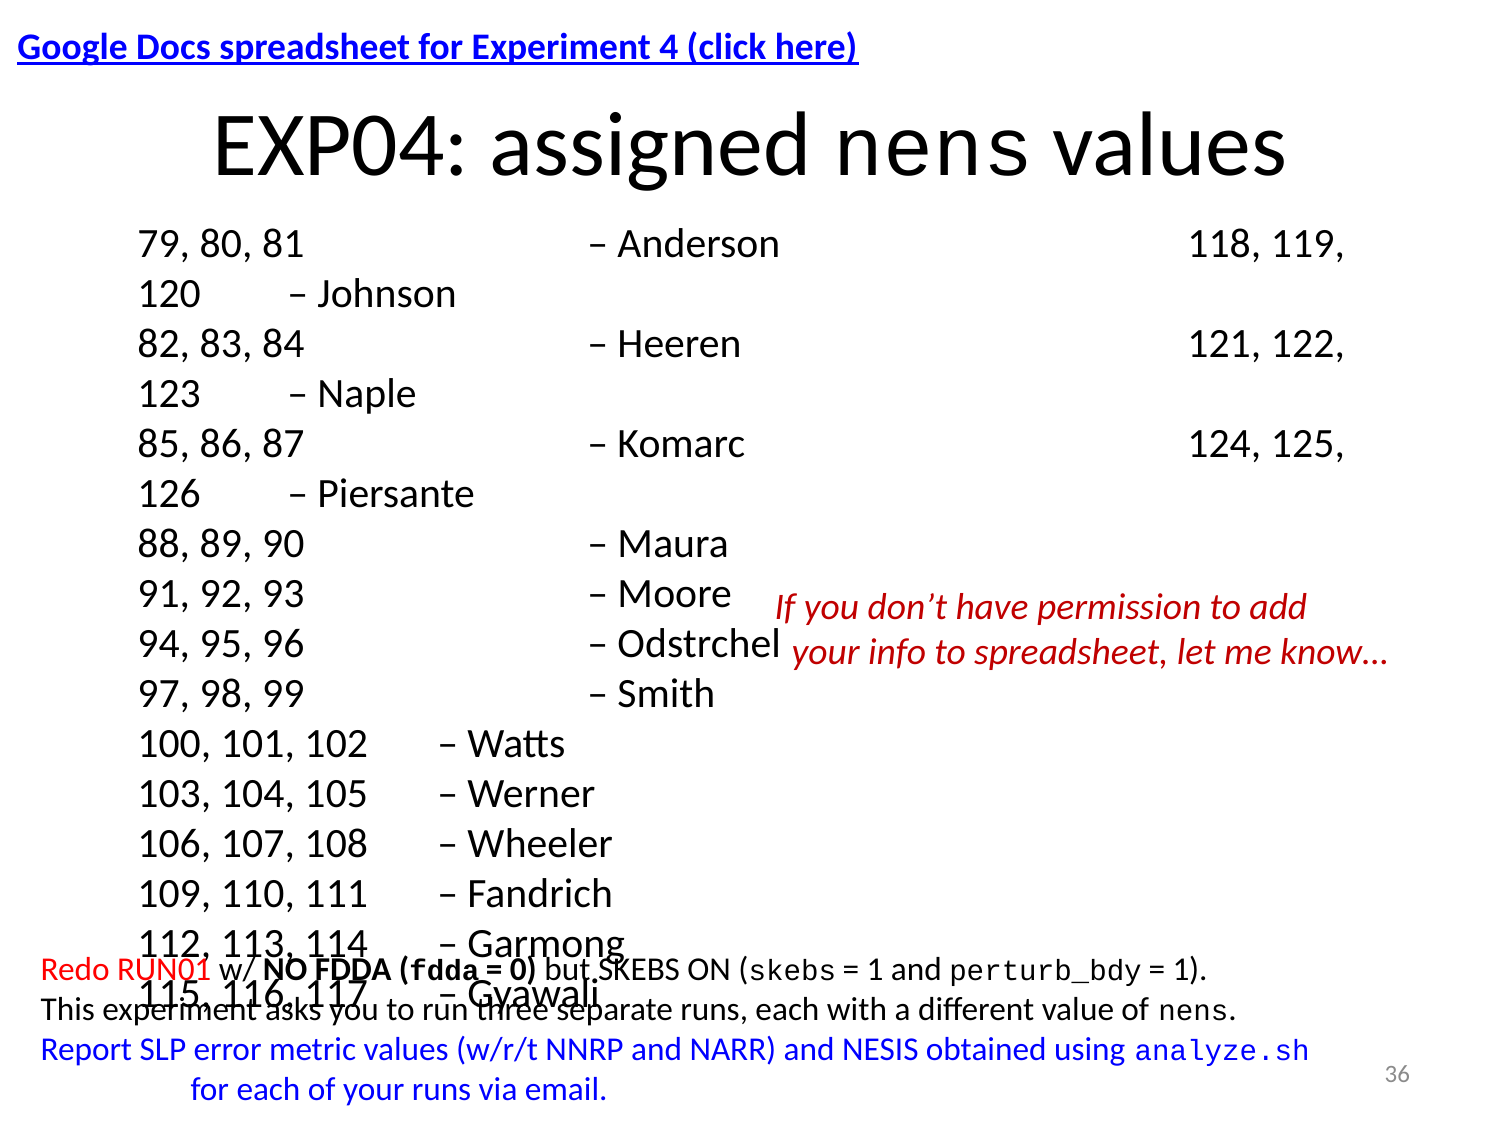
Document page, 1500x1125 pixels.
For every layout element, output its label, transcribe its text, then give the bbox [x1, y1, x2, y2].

title EXP04: assigned nens values [75, 45, 1425, 233]
slide_number 36 [1325, 1042, 1425, 1103]
text_box Google Docs spreadsheet for Experiment 4 (click here) [2, 14, 874, 75]
text_box Redo RUN01 w/ NO FDDA (fdda = 0) but SKEBS ON (skebs = 1 and perturb_bdy = 1). This experiment asks you to run three separate runs, each with a different value of nens. Report SLP error metric values (w/r/t NNRP and NARR) and NESIS obtained using analyze.sh for each of your runs via email. [25, 939, 1325, 1115]
text_box If you don’t have permission to add your info to spreadsheet, let me know… [759, 574, 1404, 680]
text_box 79, 80, 81 – Anderson 118, 119, 120 – Johnson 82, 83, 84 – Heeren 121, 122, 123 – Naple 85, 86, 87 – Komarc 124, 125, 126 – Piersante 88, 89, 90 – Maura 91, 92, 93 – Moore 94, 95, 96 – Odstrchel 97, 98, 99 – Smith 100, 101, 102 – Watts 103, 104, 105 – Werner 106, 107, 108 – Wheeler 109, 110, 111 – Fandrich 112, 113, 114 – Garmong 115, 116, 117 – Gyawali [122, 208, 1388, 1084]
